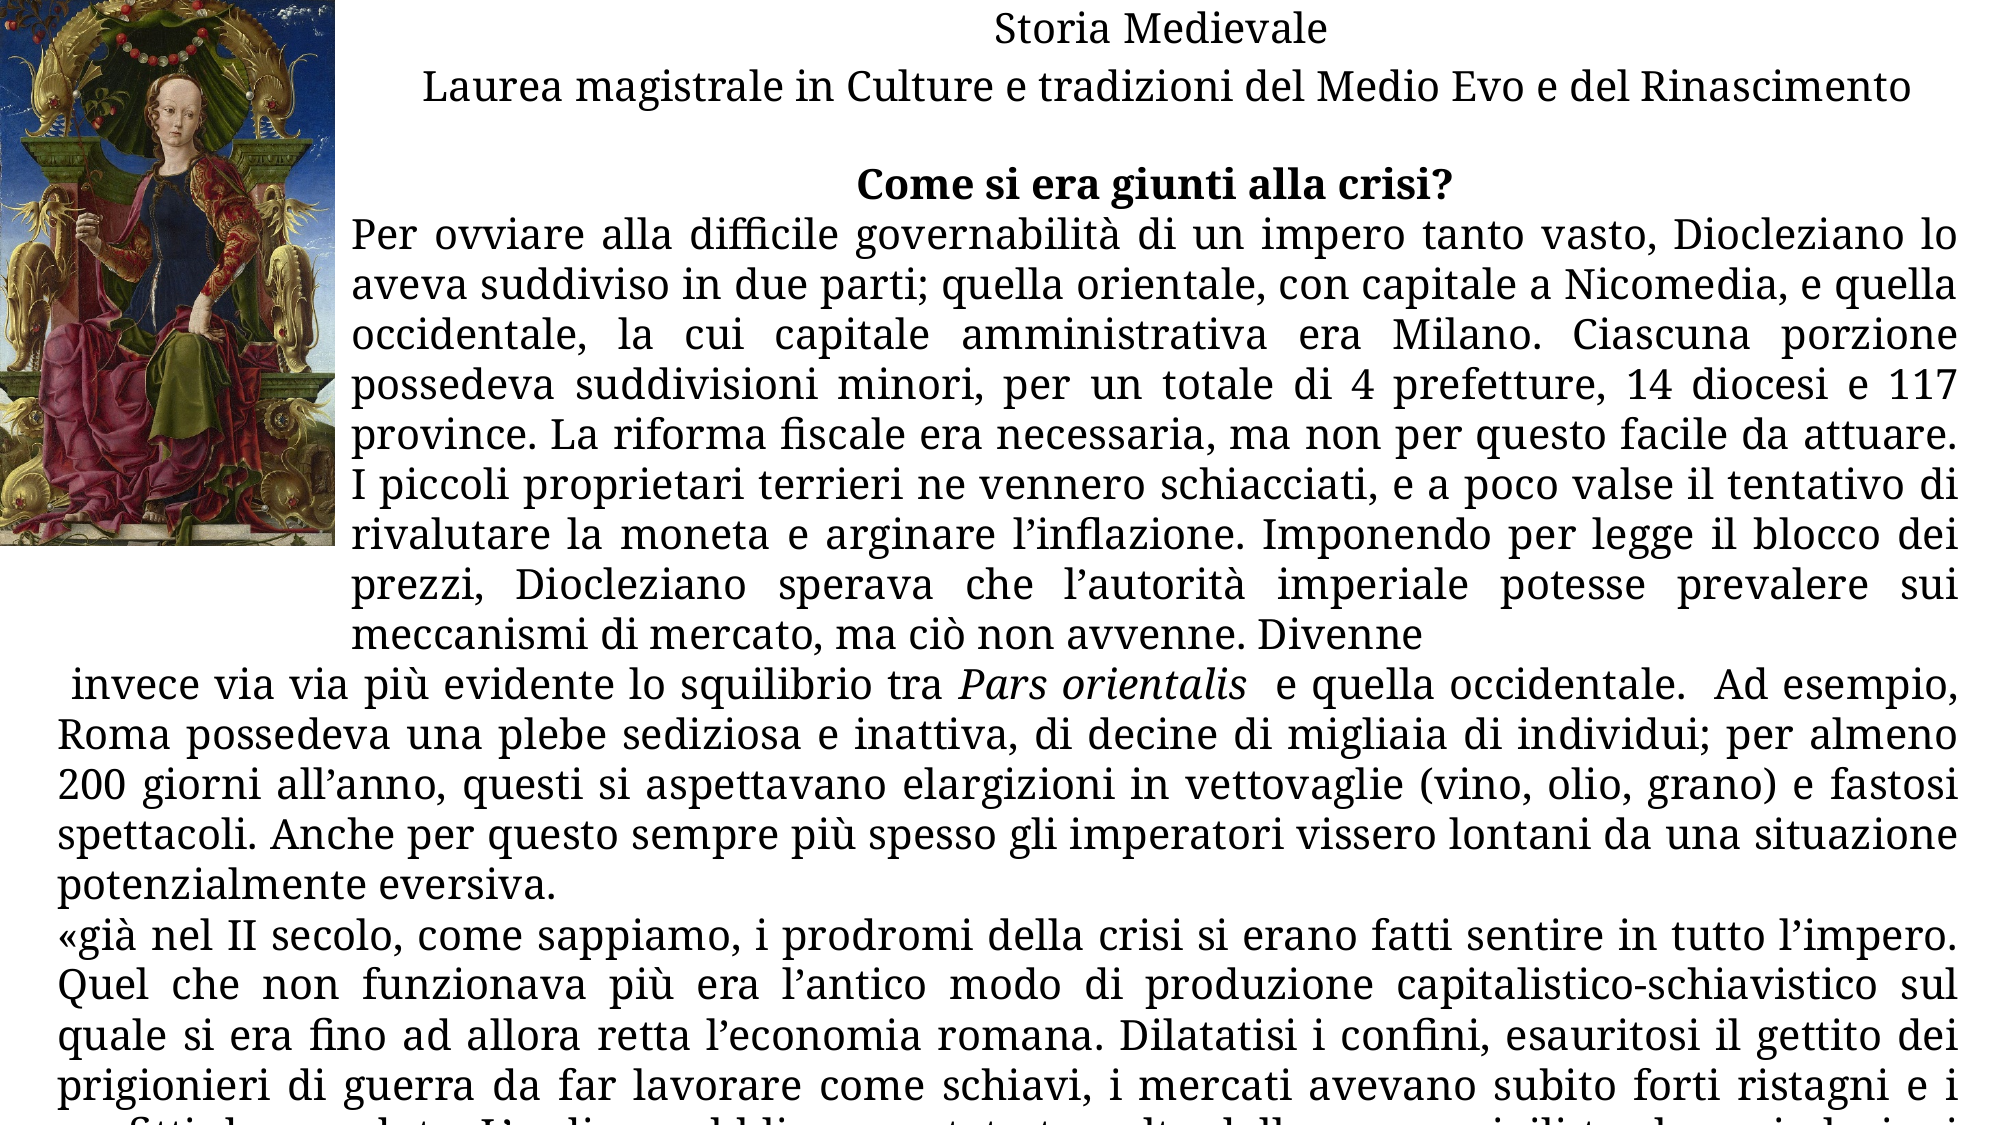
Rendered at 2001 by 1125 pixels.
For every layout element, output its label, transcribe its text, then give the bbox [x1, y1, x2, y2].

text_box Come si era giunti alla crisi? Per ovviare alla difficile governabilità di un impero tanto vasto, Diocleziano lo aveva suddiviso in due parti; quella orientale, con capitale a Nicomedia, e quella occidentale, la cui capitale amministrativa era Milano. Ciascuna porzione possedeva suddivisioni minori, per un totale di 4 prefetture, 14 diocesi e 117 province. La riforma fiscale era necessaria, ma non per questo facile da attuare. I piccoli proprietari terrieri ne vennero schiacciati, e a poco valse il tentativo di rivalutare la moneta e arginare l’inflazione. Imponendo per legge il blocco dei prezzi, Diocleziano sperava che l’autorità imperiale potesse prevalere sui meccanismi di mercato, ma ciò non avvenne. Divenne invece via via più evidente lo squilibrio tra Pars orientalis e quella occidentale. Ad esempio, Roma possedeva una plebe sediziosa e inattiva, di decine di migliaia di individui; per almeno 200 giorni all’anno, questi si aspettavano elargizioni in vettovaglie (vino, olio, grano) e fastosi spettacoli. Anche per questo sempre più spesso gli imperatori vissero lontani da una situazione potenzialmente eversiva. «già nel II secolo, come sappiamo, i prodromi della crisi si erano fatti sentire in tutto l’impero. Quel che non funzionava più era l’antico modo di produzione capitalistico-schiavistico sul quale si era fino ad allora retta l’economia romana. Dilatatisi i confini, esauritosi il gettito dei prigionieri di guerra da far lavorare come schiavi, i mercati avevano subito forti ristagni e i profitti dure cadute. L’ordine pubblico era stato travolto dalle guerre civili tra le varie legioni per la conquista dell’impero da parte dei rispettivi generali, mentre le province di confine erano tormentate da scorrerie di barbari e le campagne sovvertite da briganti e da rivolte contadine (la celebri bacaudae della Gallia, autentiche bande armate)» (F. Cardini – M. Montesano, Storia Medievale, Firenze Le Monnier, 2006, p. 33). [42, 150, 1974, 1125]
subtitle Storia Medievale Laurea magistrale in Culture e tradizioni del Medio Evo e del Rinascimento [335, 0, 2000, 123]
picture [0, 0, 335, 546]
